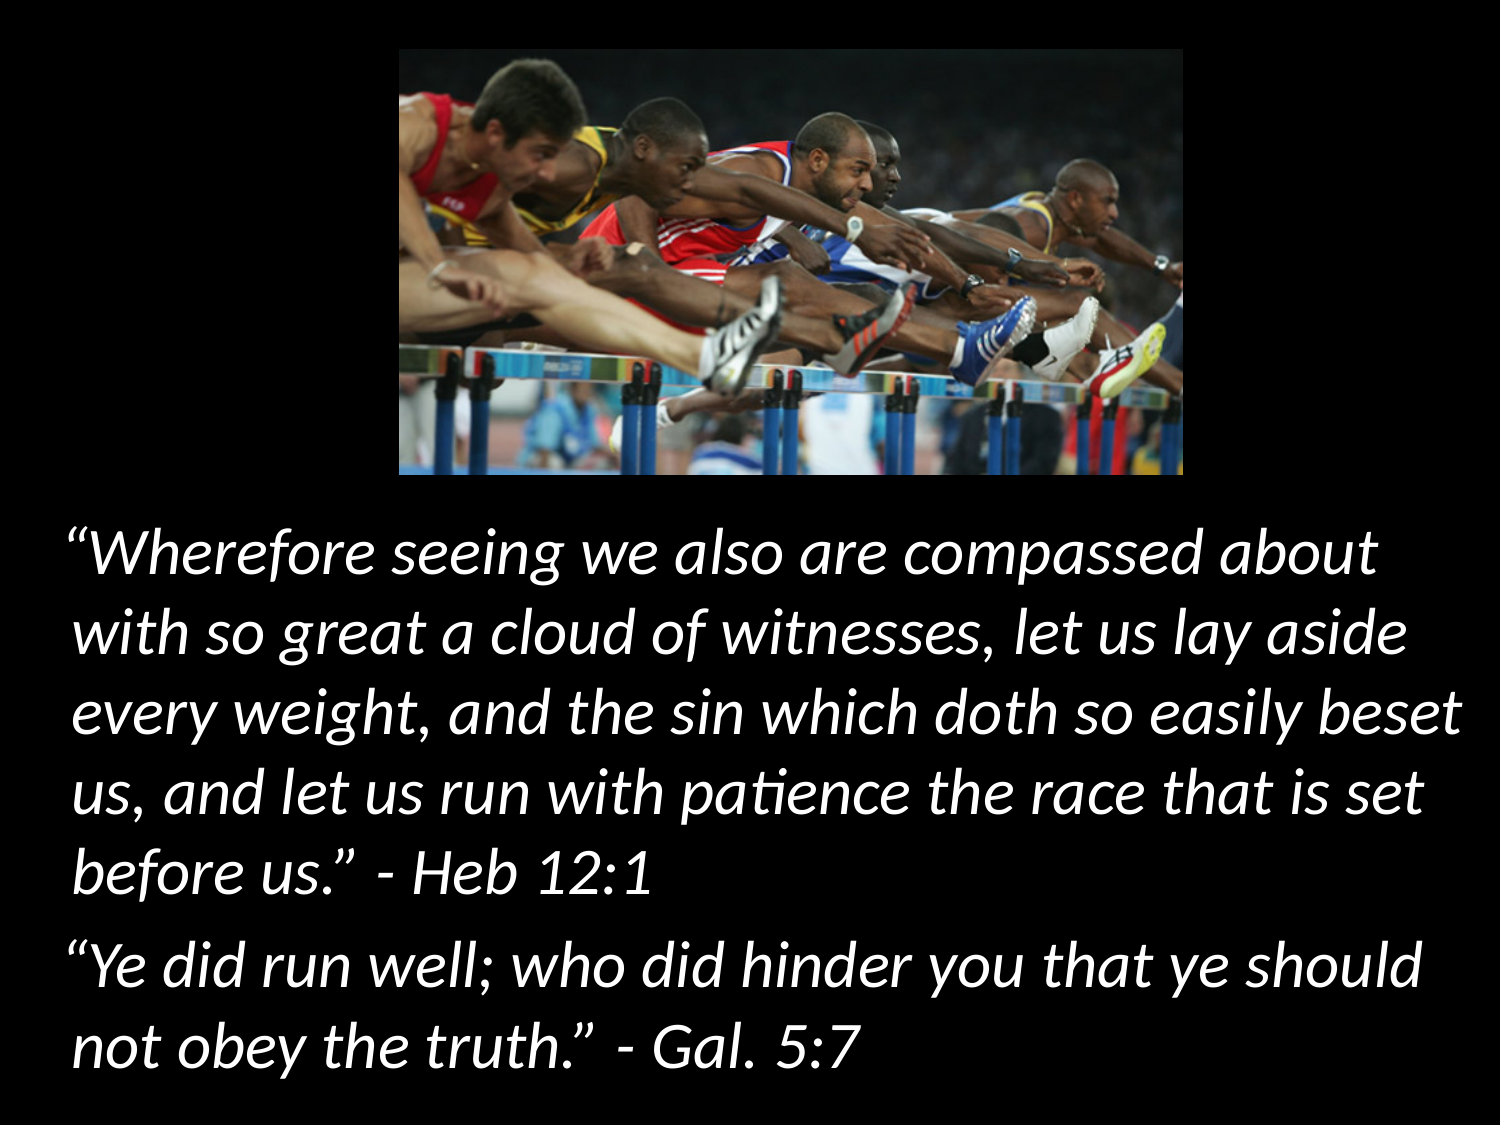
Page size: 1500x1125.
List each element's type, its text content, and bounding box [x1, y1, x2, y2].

picture [399, 49, 1183, 476]
list “Wherefore seeing we also are compassed about with so great a cloud of witnesses, let us lay aside every weight, and the sin which doth so easily beset us, and let us run with patience the race that is set before us.” - Heb 12:1 “Ye did run well; who did hinder you that ye should not obey the truth.” - Gal. 5:7 [0, 500, 1500, 1125]
